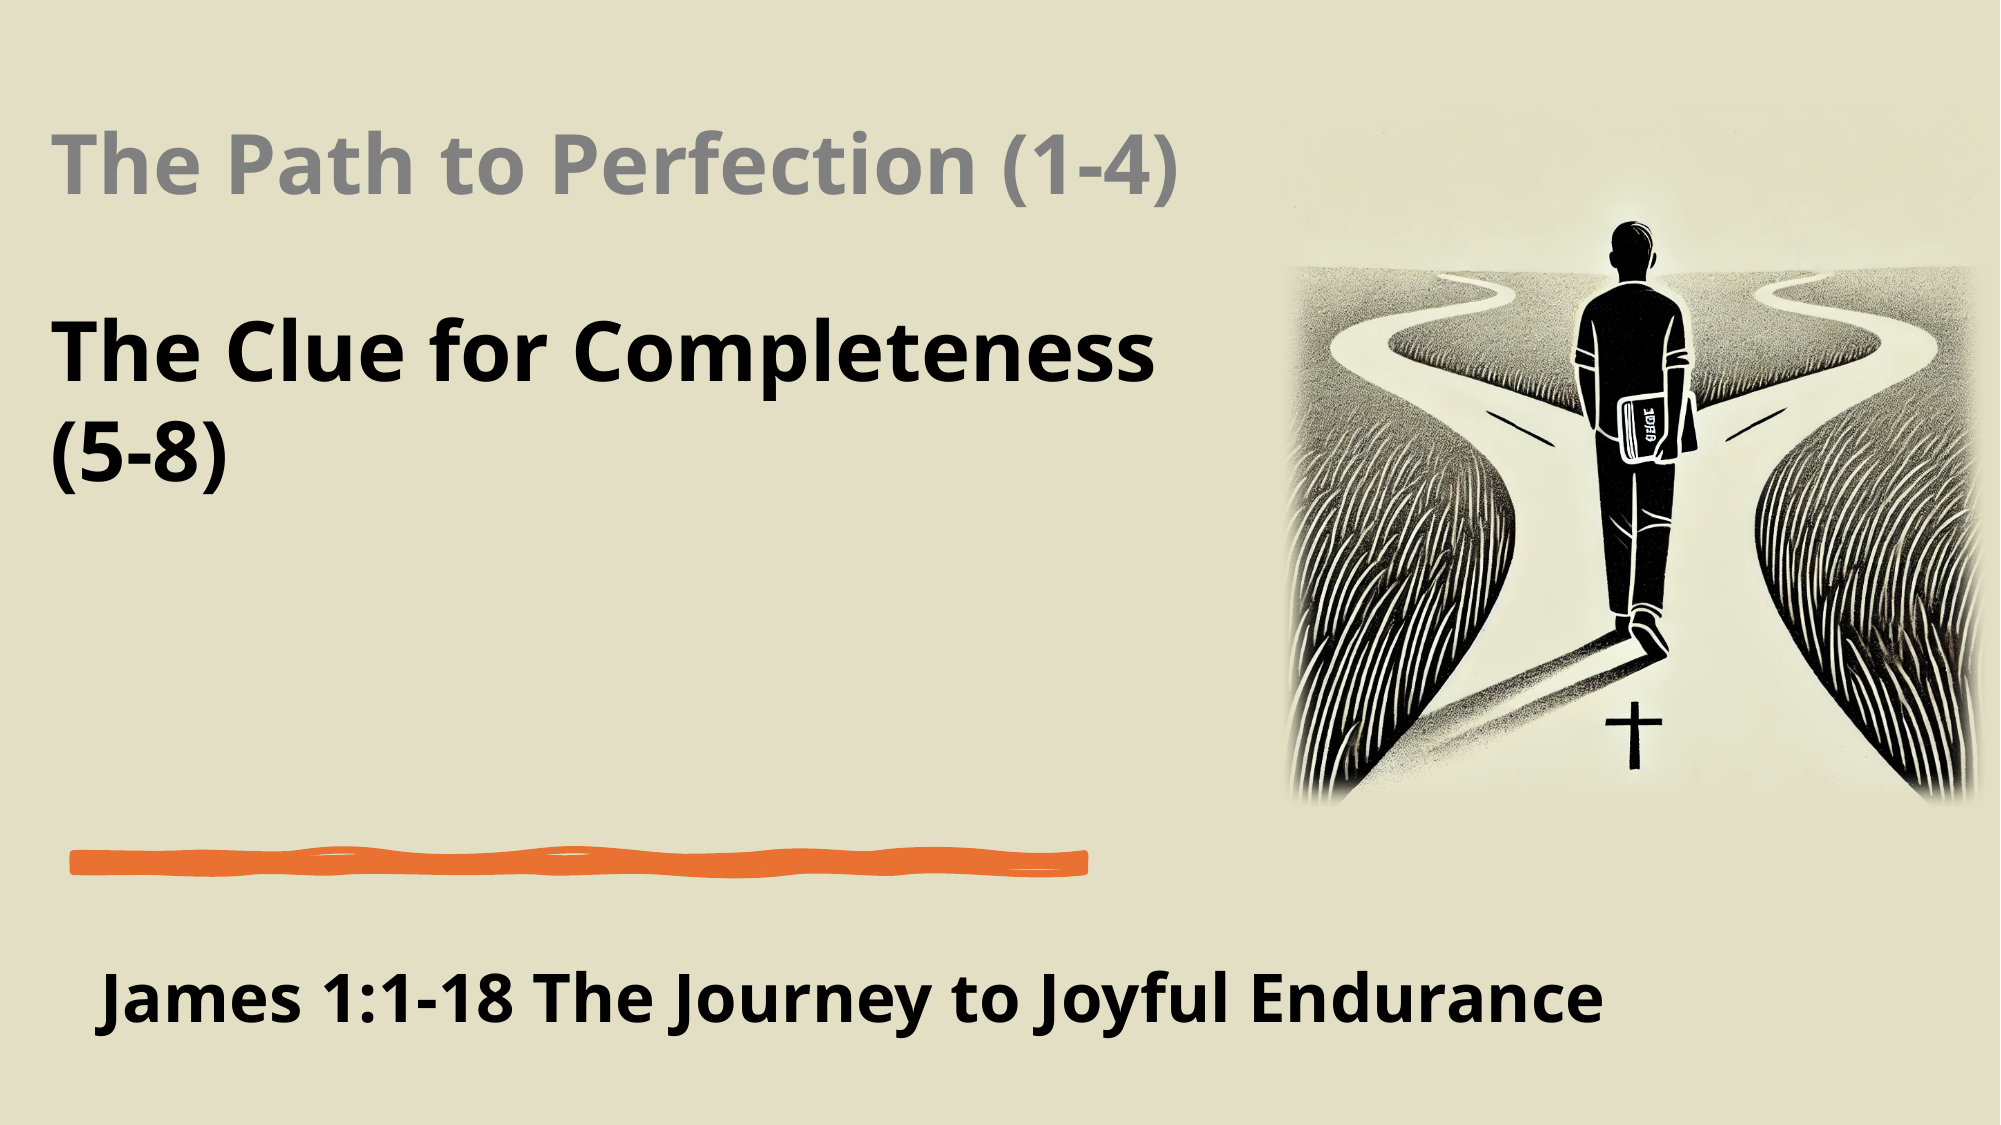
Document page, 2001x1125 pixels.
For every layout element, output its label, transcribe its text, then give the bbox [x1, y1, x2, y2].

picture [1313, 135, 1955, 777]
text_box The Path to Perfection (1-4) The Clue for Completeness (5-8) [35, 103, 1282, 506]
